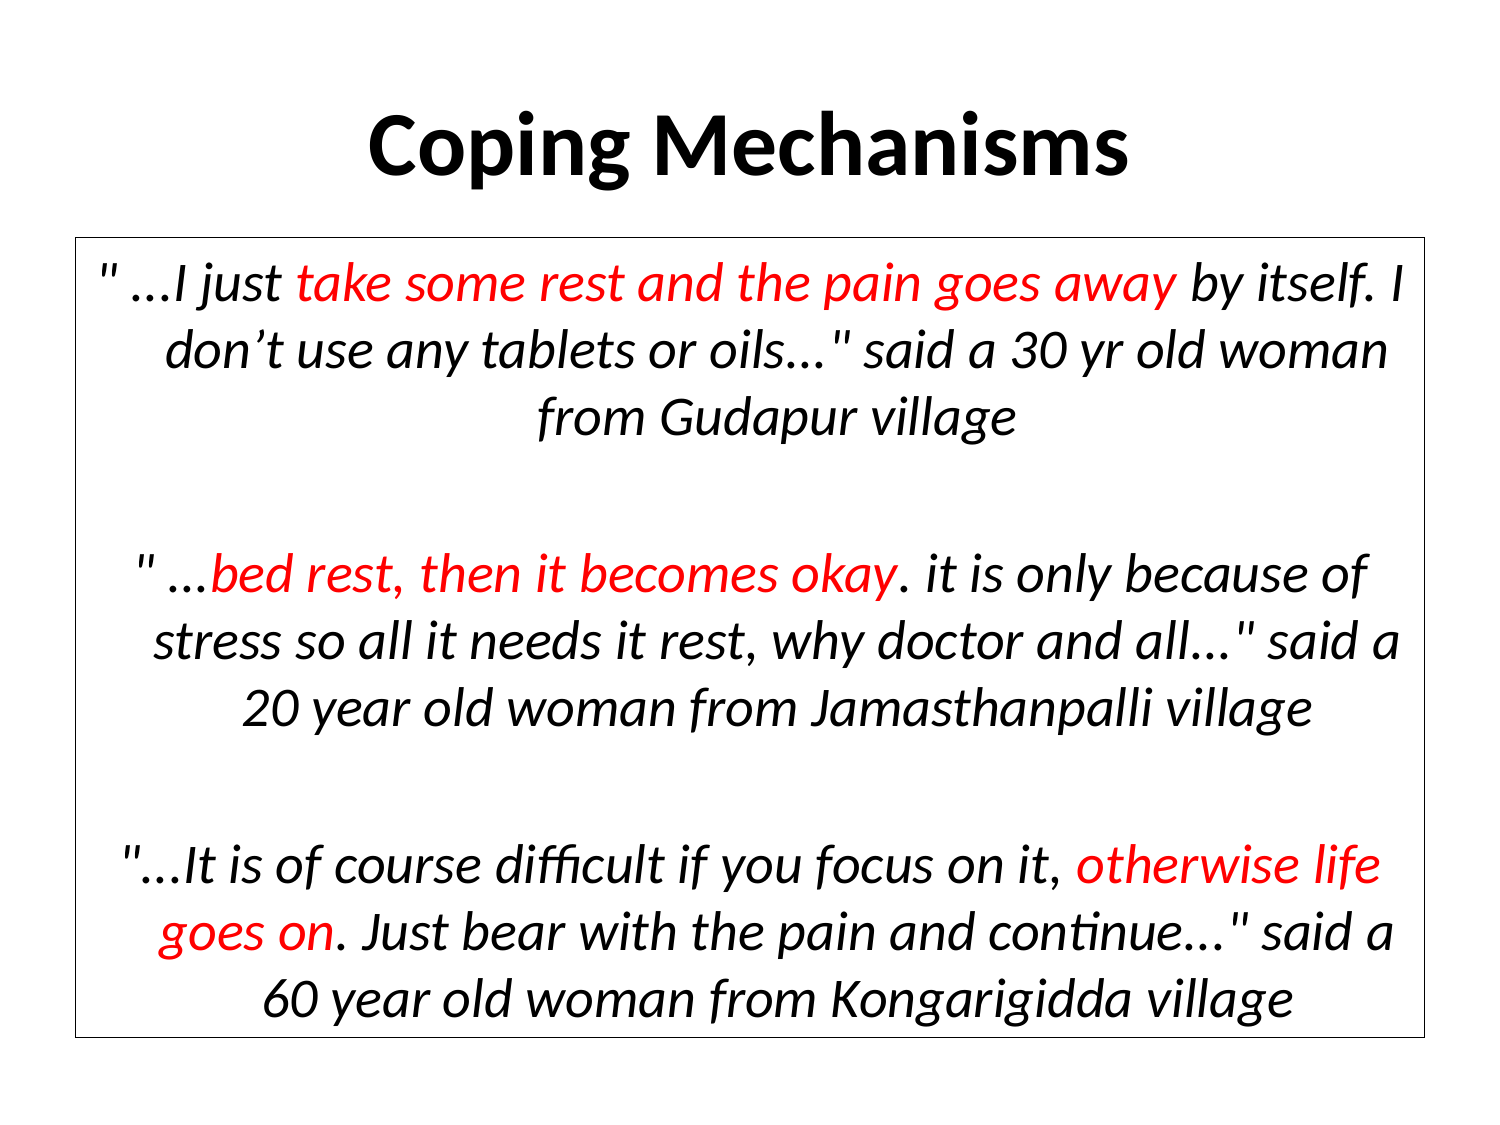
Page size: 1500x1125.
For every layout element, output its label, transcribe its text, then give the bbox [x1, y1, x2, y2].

list " ...I just take some rest and the pain goes away by itself. I don’t use any tablets or oils..." said a 30 yr old woman from Gudapur village " ...bed rest, then it becomes okay. it is only because of stress so all it needs it rest, why doctor and all..." said a 20 year old woman from Jamasthanpalli village "...It is of course difficult if you focus on it, otherwise life goes on. Just bear with the pain and continue..." said a 60 year old woman from Kongarigidda village [75, 237, 1425, 1038]
title Coping Mechanisms [75, 45, 1425, 233]
